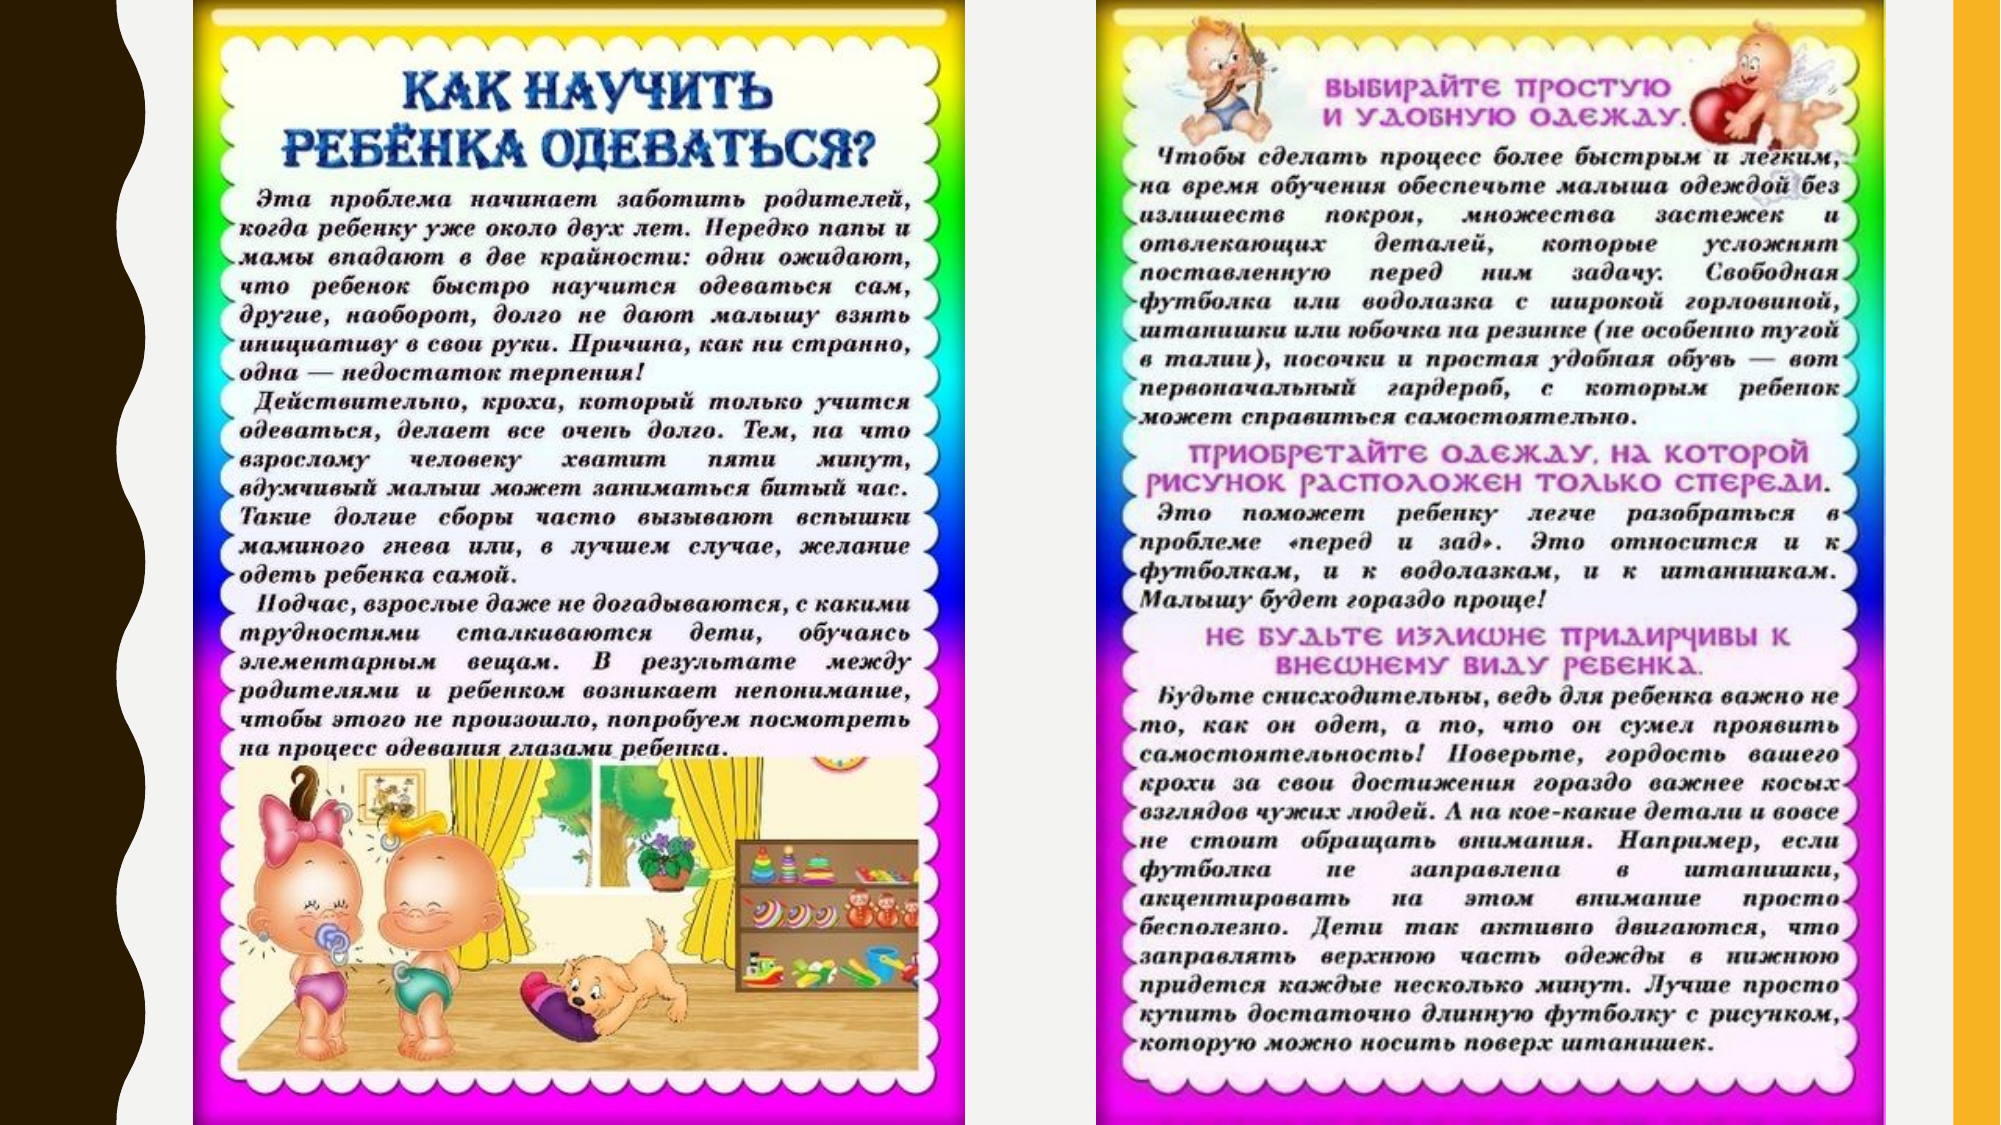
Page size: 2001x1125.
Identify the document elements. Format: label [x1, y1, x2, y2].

picture [1096, 0, 1886, 1125]
picture [192, 0, 965, 1125]
